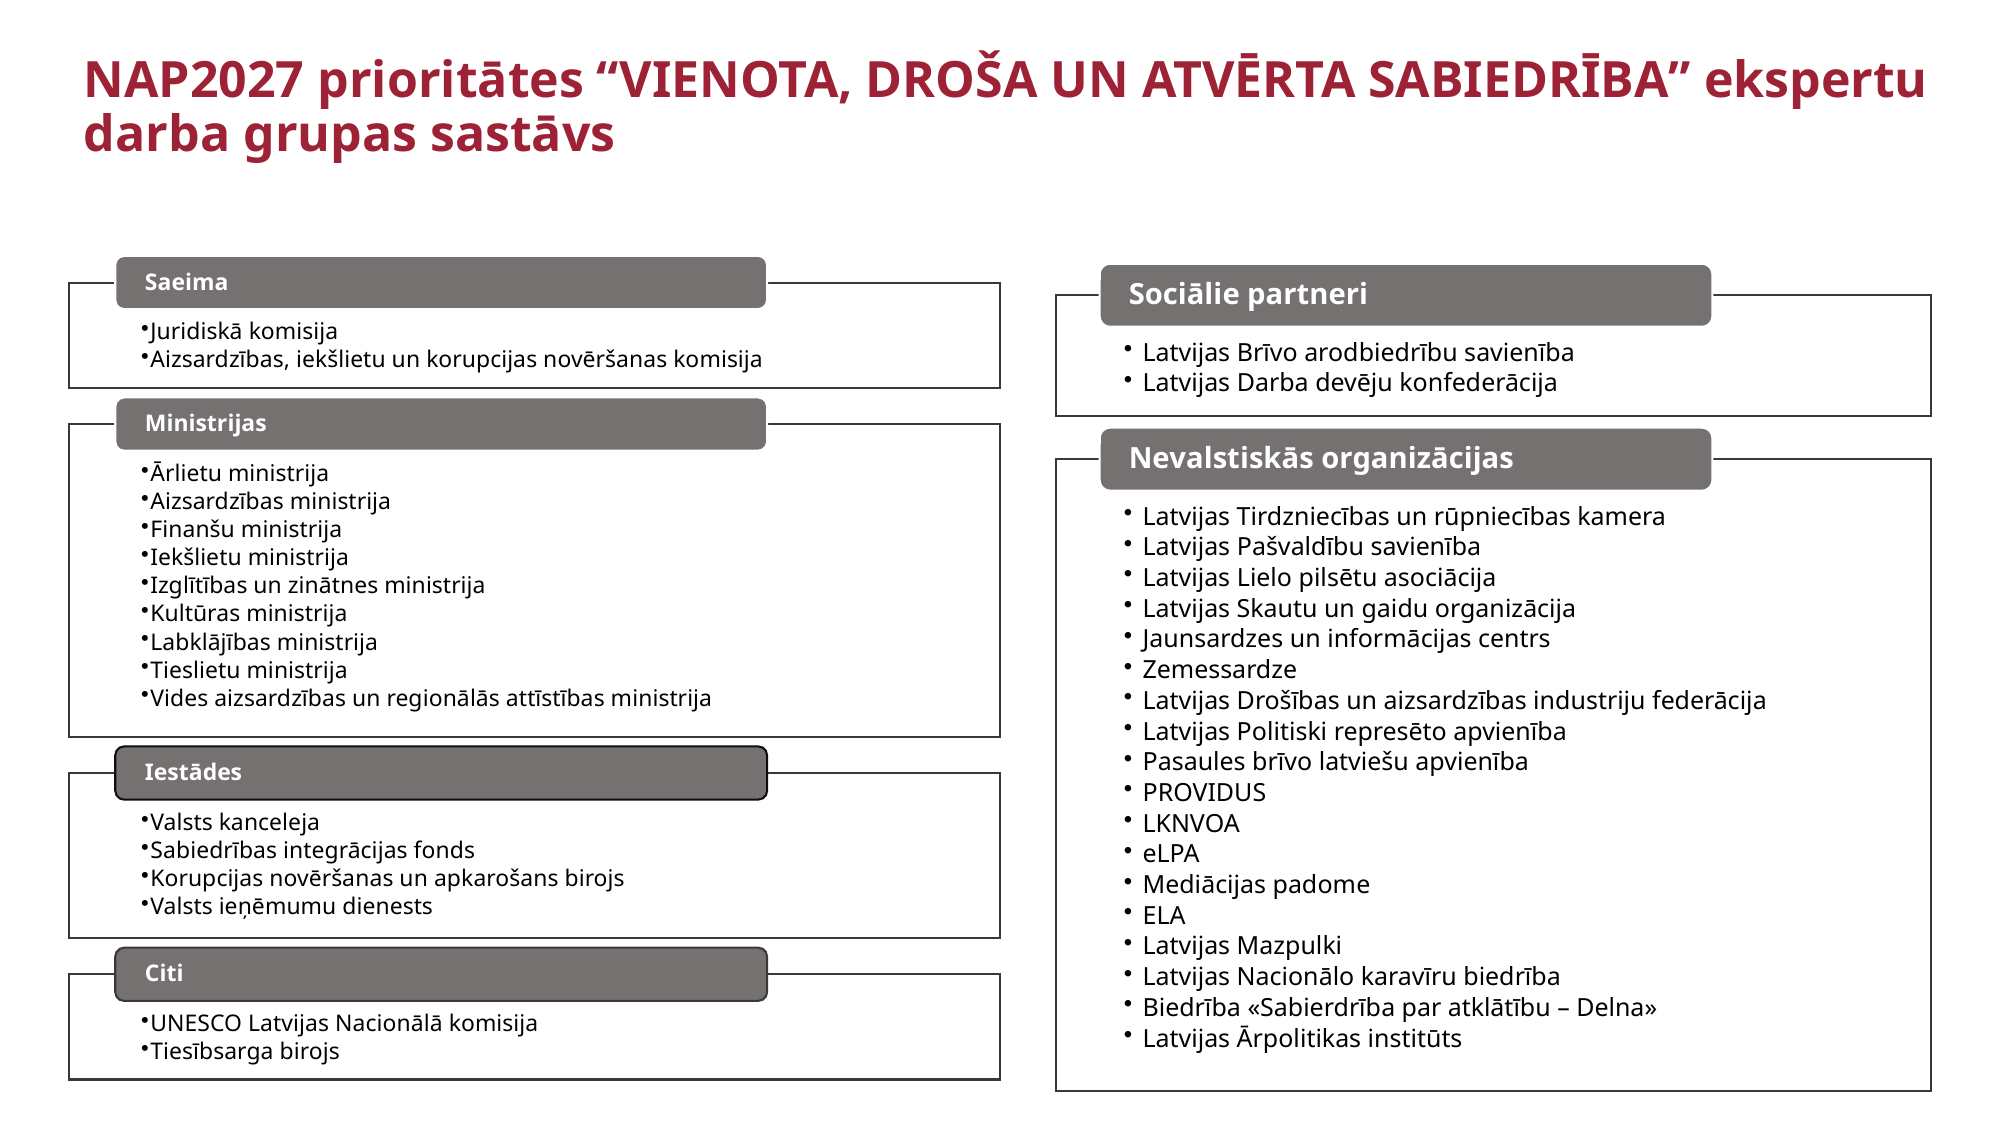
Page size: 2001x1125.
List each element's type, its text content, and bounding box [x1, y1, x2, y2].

title NAP2027 prioritātes “Vienota, droša un atvērta sabiedrība” ekspertu darba grupas sastāvs [68, 0, 2000, 218]
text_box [1055, 262, 1932, 1092]
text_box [68, 243, 1000, 1092]
